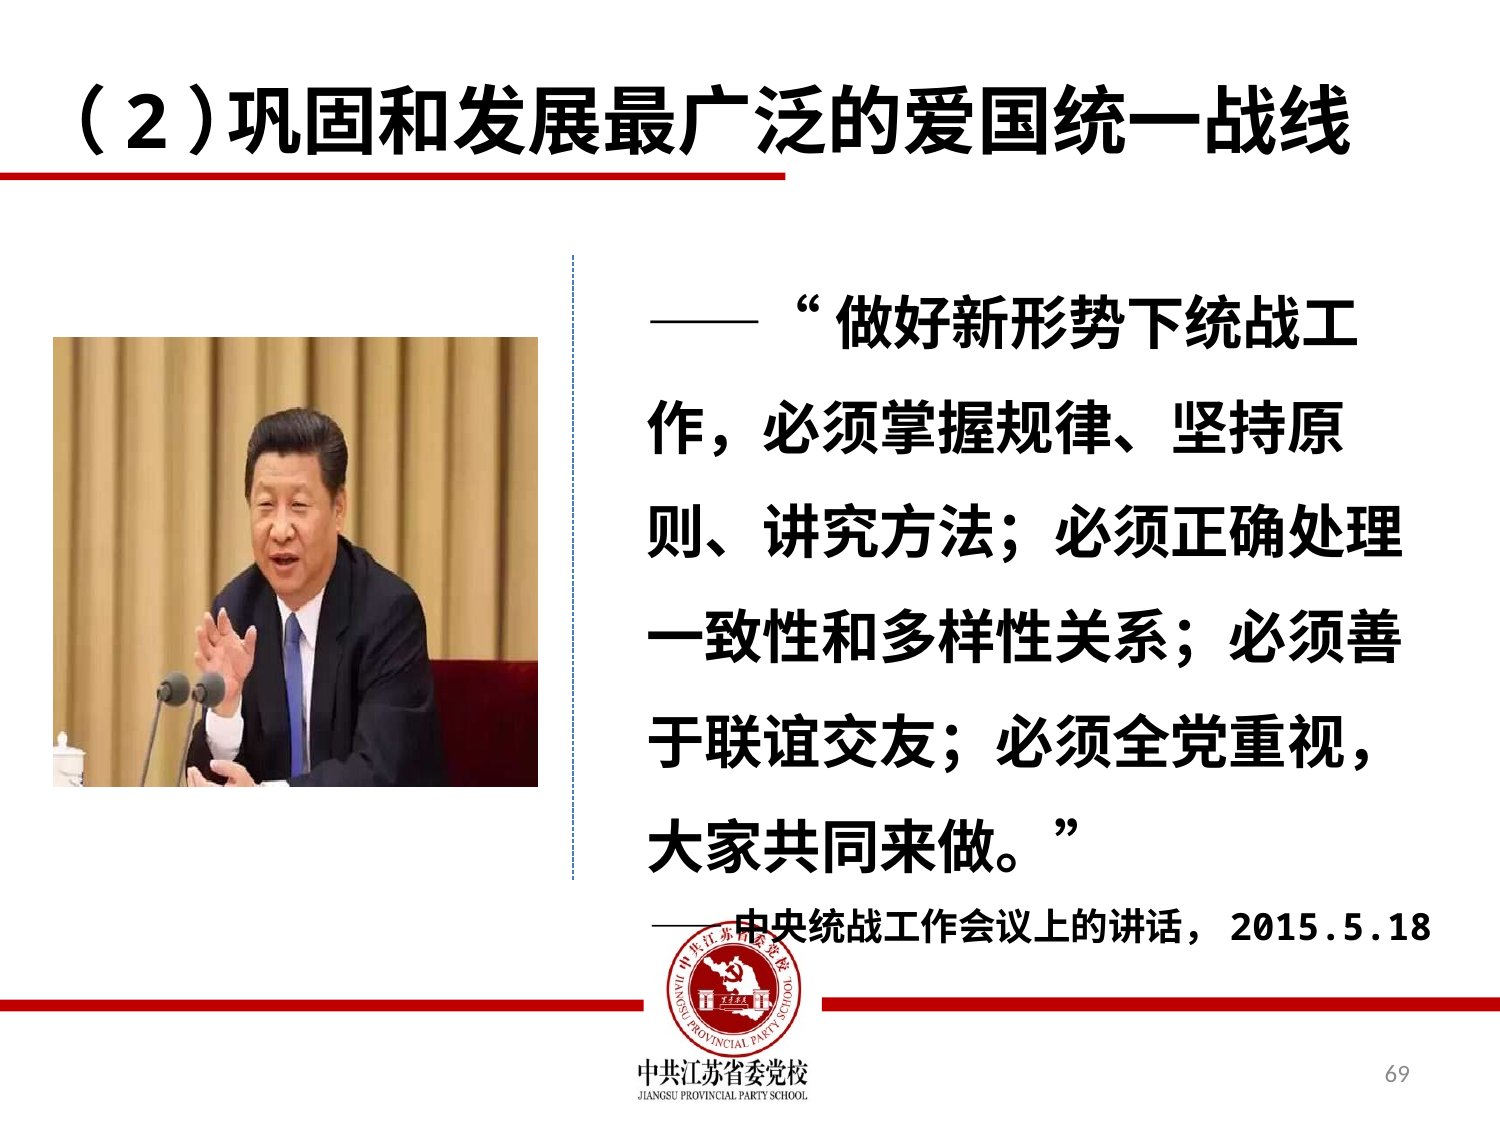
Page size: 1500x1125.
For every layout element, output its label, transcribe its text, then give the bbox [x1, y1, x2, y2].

text_box [0, 997, 646, 1014]
text_box 巩固和发展最广泛的爱国统一战线 [212, 66, 1367, 172]
text_box [0, 171, 787, 182]
picture [631, 916, 812, 1102]
text_box （2） [17, 66, 212, 172]
text_box ——“做好新形势下统战工作，必须掌握规律、坚持原则、讲究方法；必须正确处理一致性和多样性关系；必须善于联谊交友；必须全党重视，大家共同来做。” ——中央统战工作会议上的讲话，2015.5.18 [631, 243, 1447, 956]
text_box [820, 995, 1500, 1013]
picture [52, 337, 538, 788]
slide_number 69 [1074, 1042, 1425, 1103]
